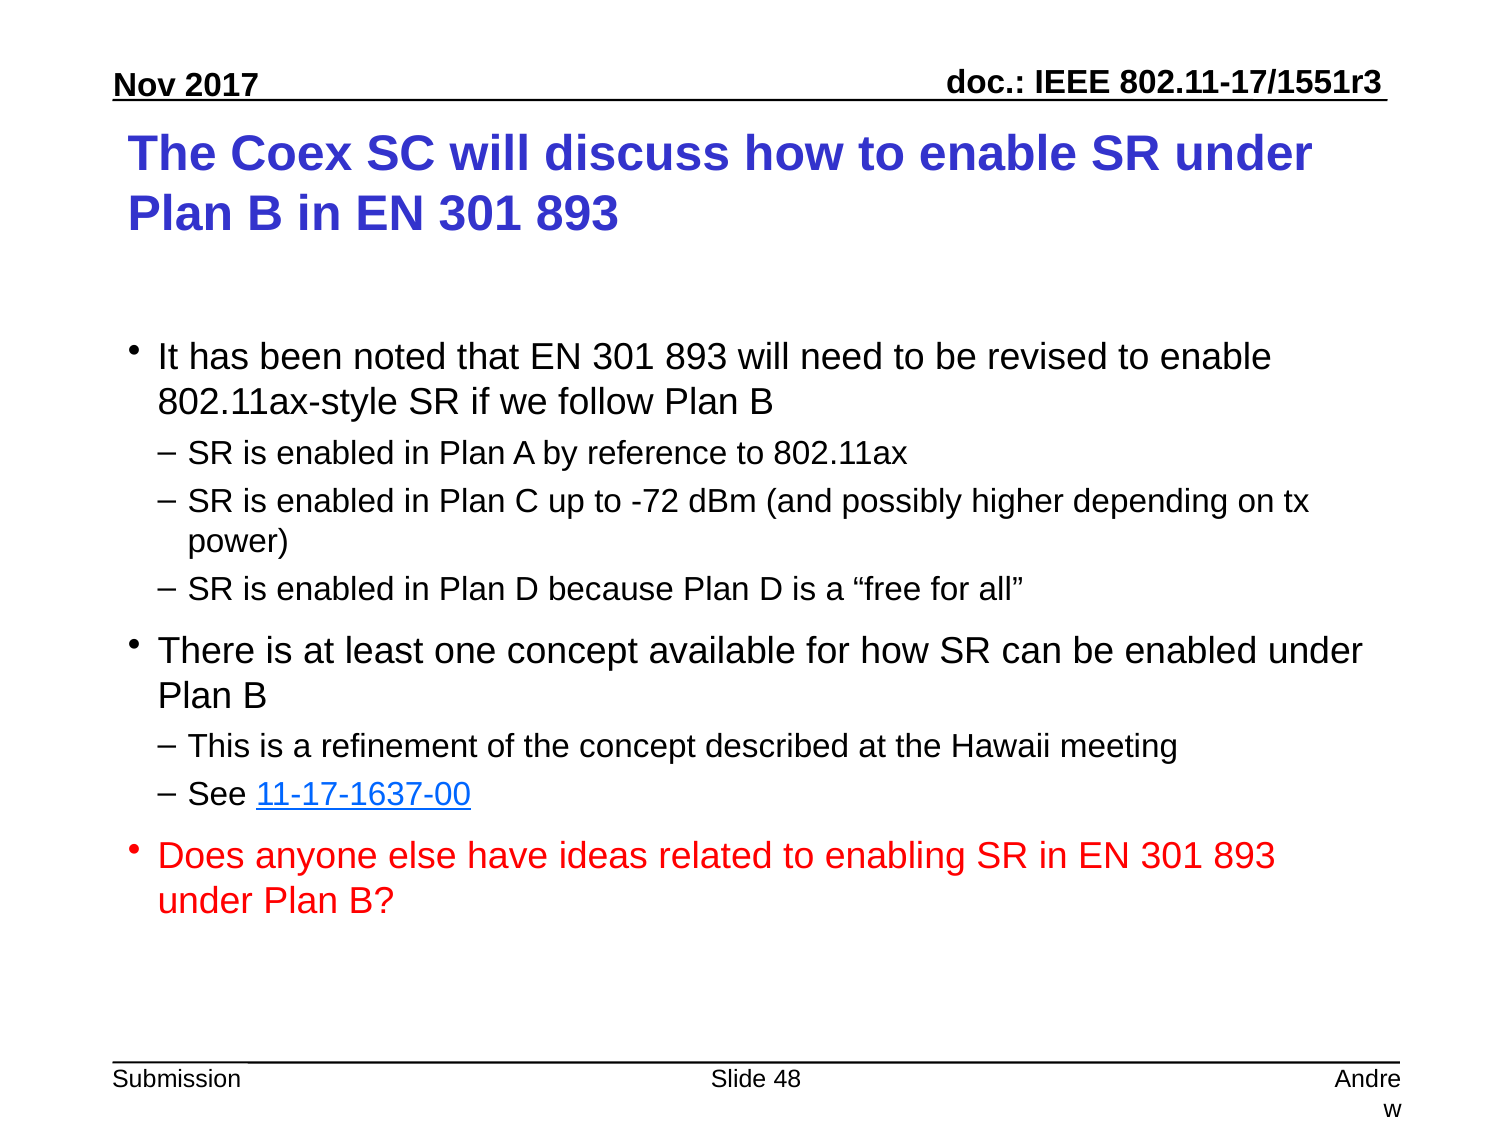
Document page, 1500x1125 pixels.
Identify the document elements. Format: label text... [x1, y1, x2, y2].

slide_number Slide 48 [709, 1061, 803, 1093]
title The Coex SC will discuss how to enable SR under Plan B in EN 301 893 [112, 112, 1388, 288]
list It has been noted that EN 301 893 will need to be revised to enable 802.11ax-style SR if we follow Plan B SR is enabled in Plan A by reference to 802.11ax SR is enabled in Plan C up to -72 dBm (and possibly higher depending on tx power) SR is enabled in Plan D because Plan D is a “free for all” There is at least one concept available for how SR can be enabled under Plan B This is a refinement of the concept described at the Hawaii meeting See 11-17-1637-00 Does anyone else have ideas related to enabling SR in EN 301 893 under Plan B? [112, 324, 1388, 1000]
footer Andrew Myles, Cisco [1320, 1061, 1402, 1093]
